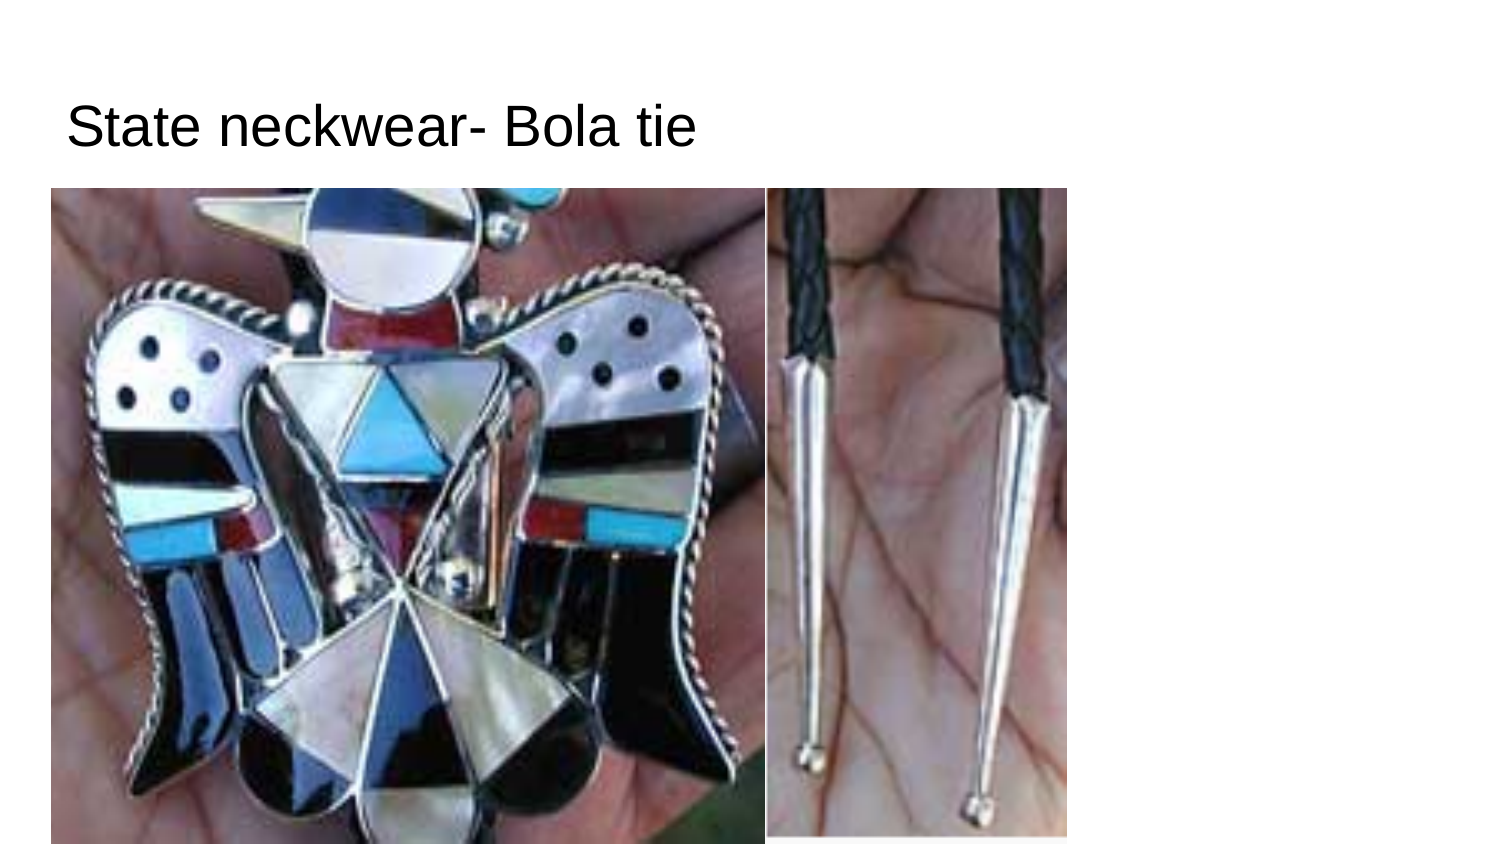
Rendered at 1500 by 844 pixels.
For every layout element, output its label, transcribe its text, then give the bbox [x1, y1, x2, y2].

picture [50, 188, 1068, 844]
title State neckwear- Bola tie [51, 72, 1449, 167]
